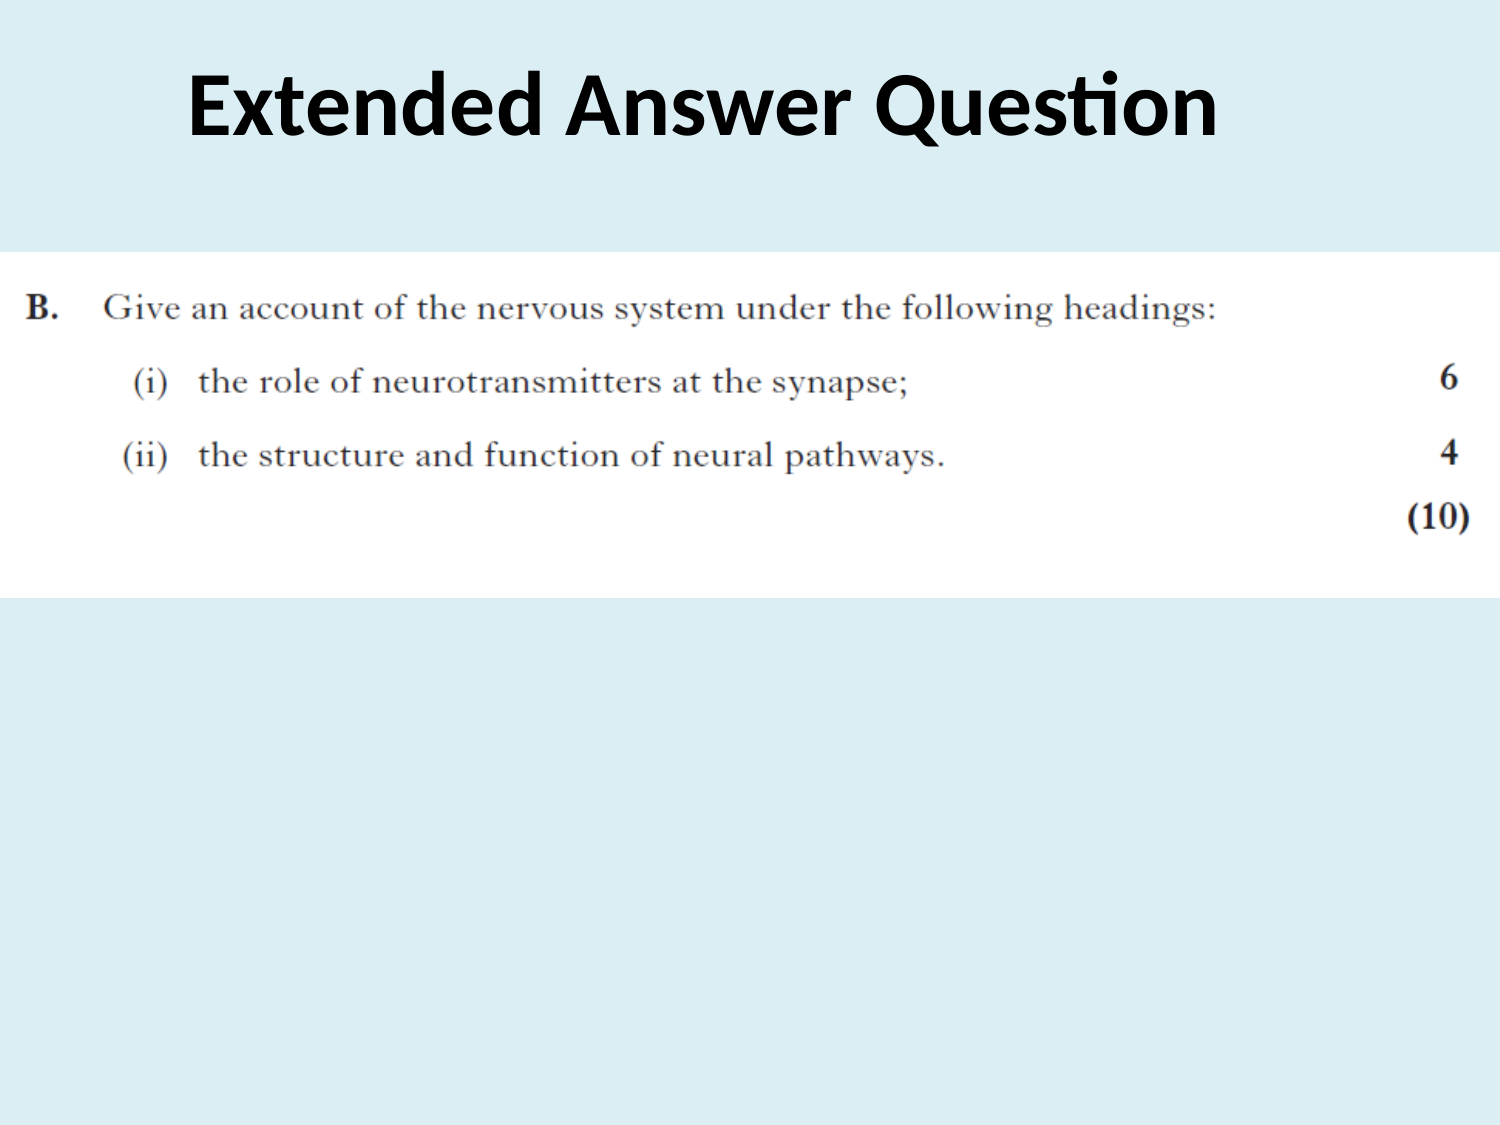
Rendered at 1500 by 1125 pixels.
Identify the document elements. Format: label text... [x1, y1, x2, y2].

picture [0, 252, 1500, 599]
text_box Extended Answer Question [29, 5, 1380, 193]
